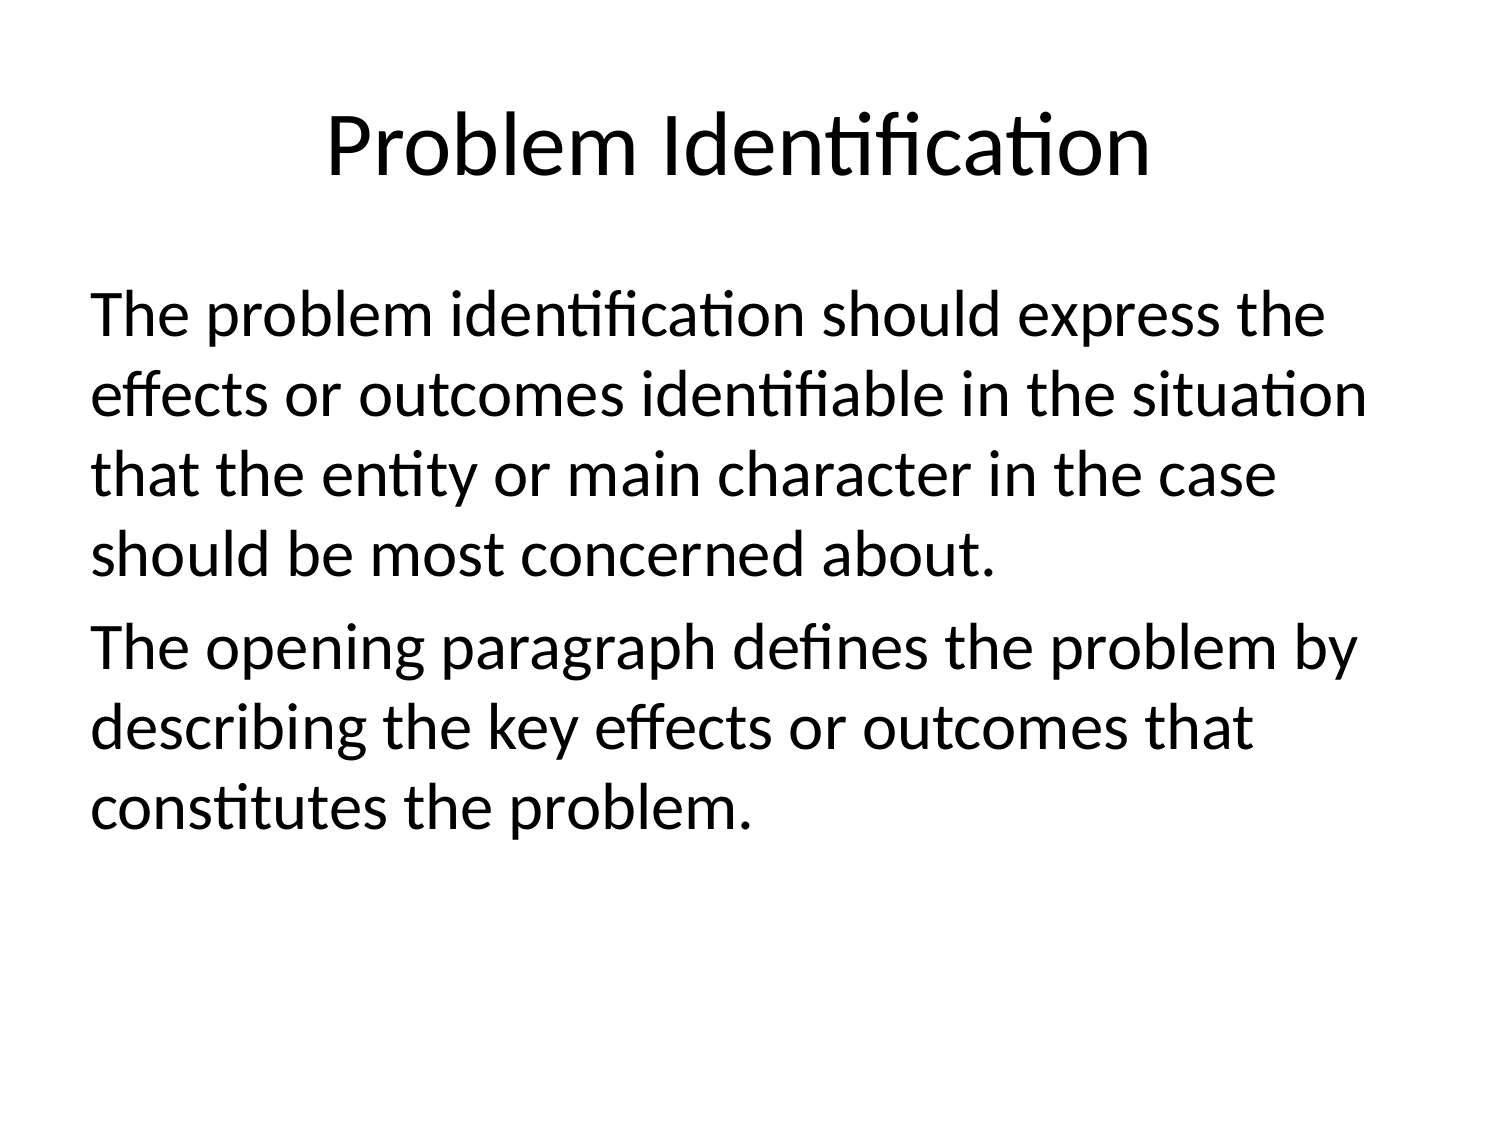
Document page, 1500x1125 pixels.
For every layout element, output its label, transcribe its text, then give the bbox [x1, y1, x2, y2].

list The problem identification should express the effects or outcomes identifiable in the situation that the entity or main character in the case should be most concerned about. The opening paragraph defines the problem by describing the key effects or outcomes that constitutes the problem. [75, 262, 1425, 1005]
title Problem Identification [75, 45, 1425, 233]
